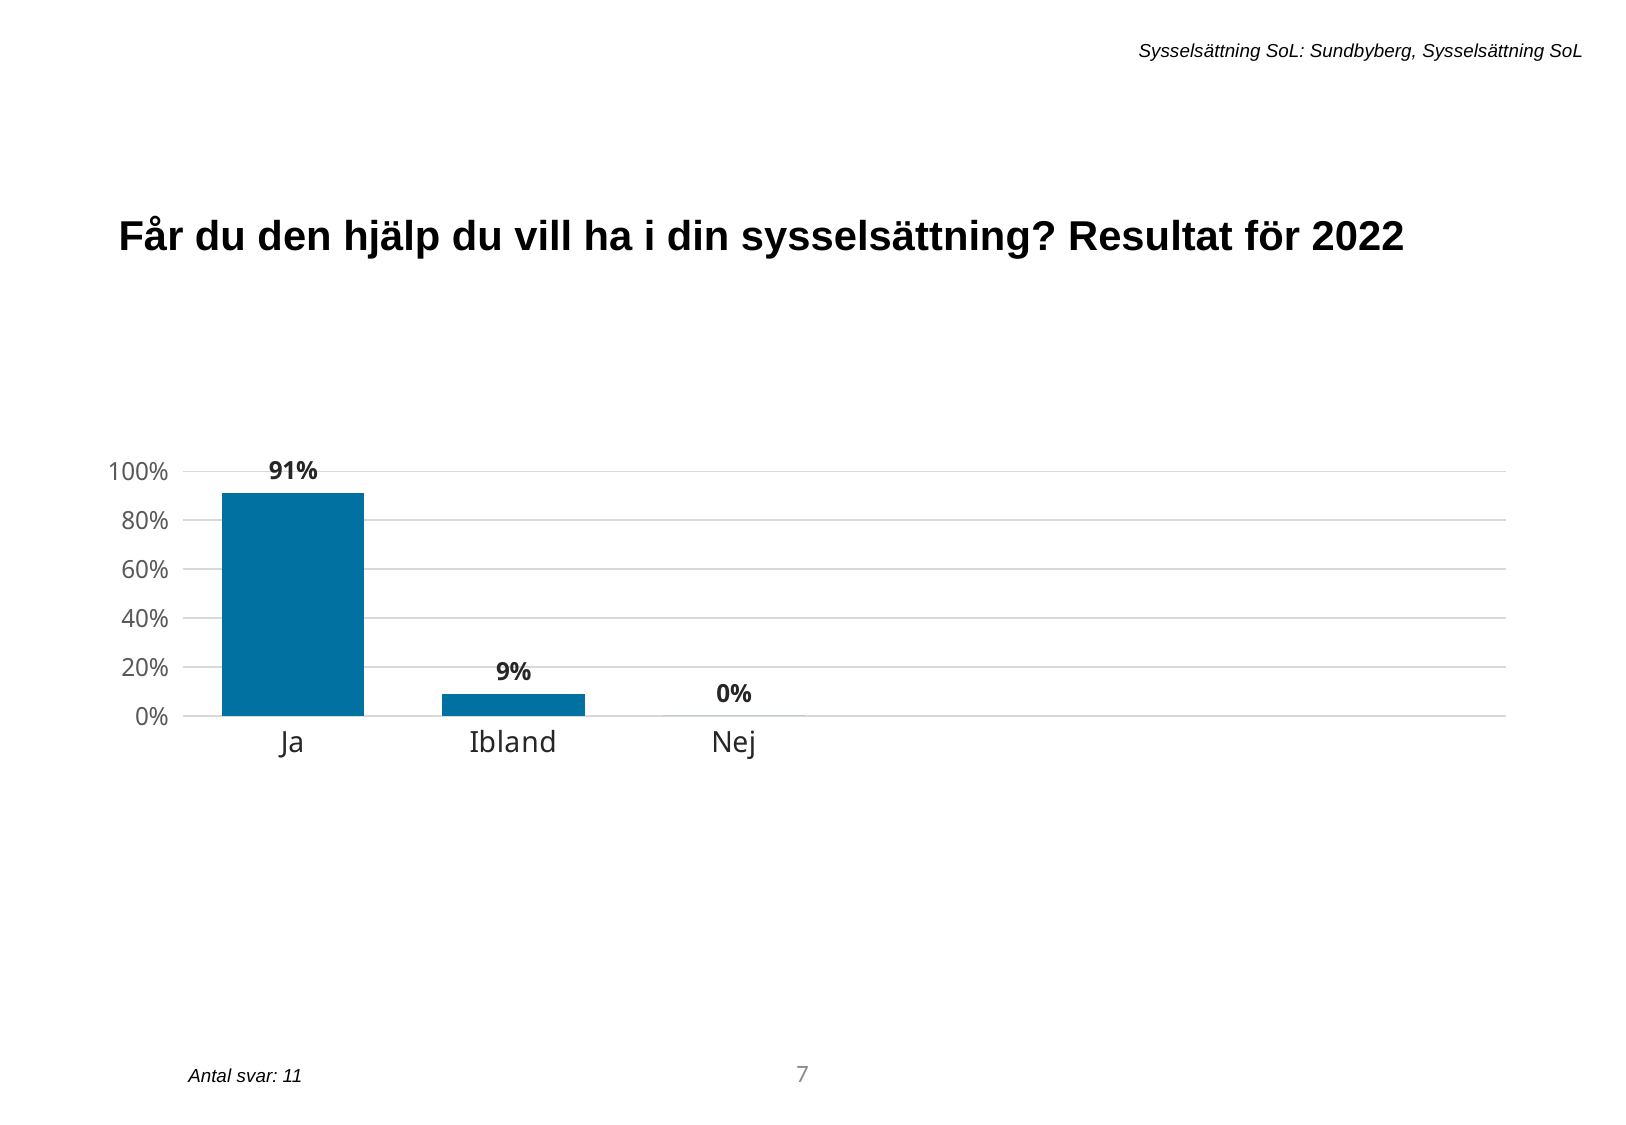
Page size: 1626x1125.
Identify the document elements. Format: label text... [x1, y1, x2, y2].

text_box Antal svar: 11 [173, 1056, 318, 1094]
text_box Sysselsättning SoL: Sundbyberg, Sysselsättning SoL [269, 31, 1598, 69]
text_box Får du den hjälp du vill ha i din sysselsättning? Resultat för 2022 [103, 191, 1514, 267]
slide_number 13 [458, 1042, 824, 1103]
chart [107, 380, 1518, 974]
